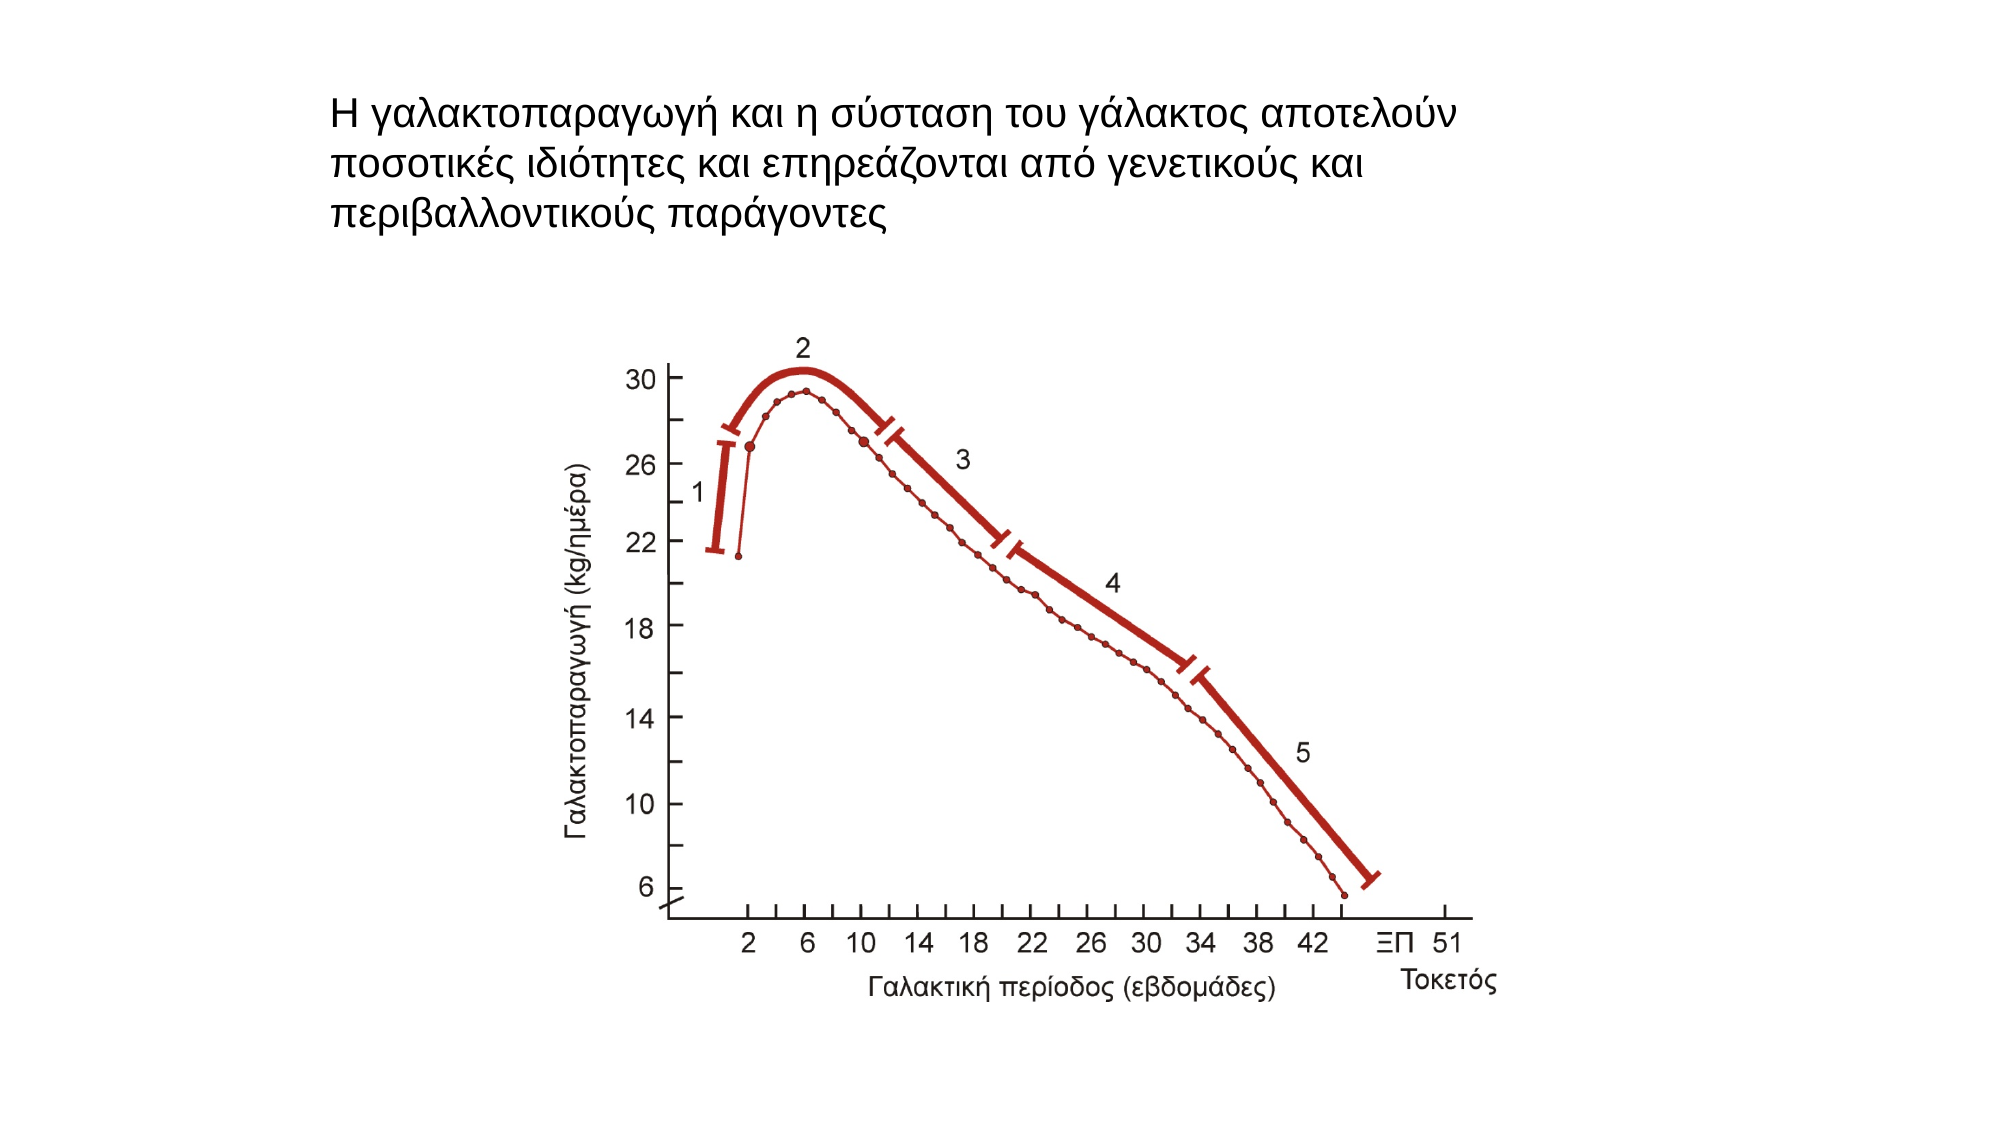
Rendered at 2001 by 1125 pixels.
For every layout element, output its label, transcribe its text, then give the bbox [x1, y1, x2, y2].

picture [564, 337, 1497, 1002]
text_box Η γαλακτοπαραγωγή και η σύσταση του γάλακτος αποτελούν ποσοτικές ιδιότητες και επηρεάζονται από γενετικούς και περιβαλλοντικούς παράγοντες [314, 78, 1662, 244]
